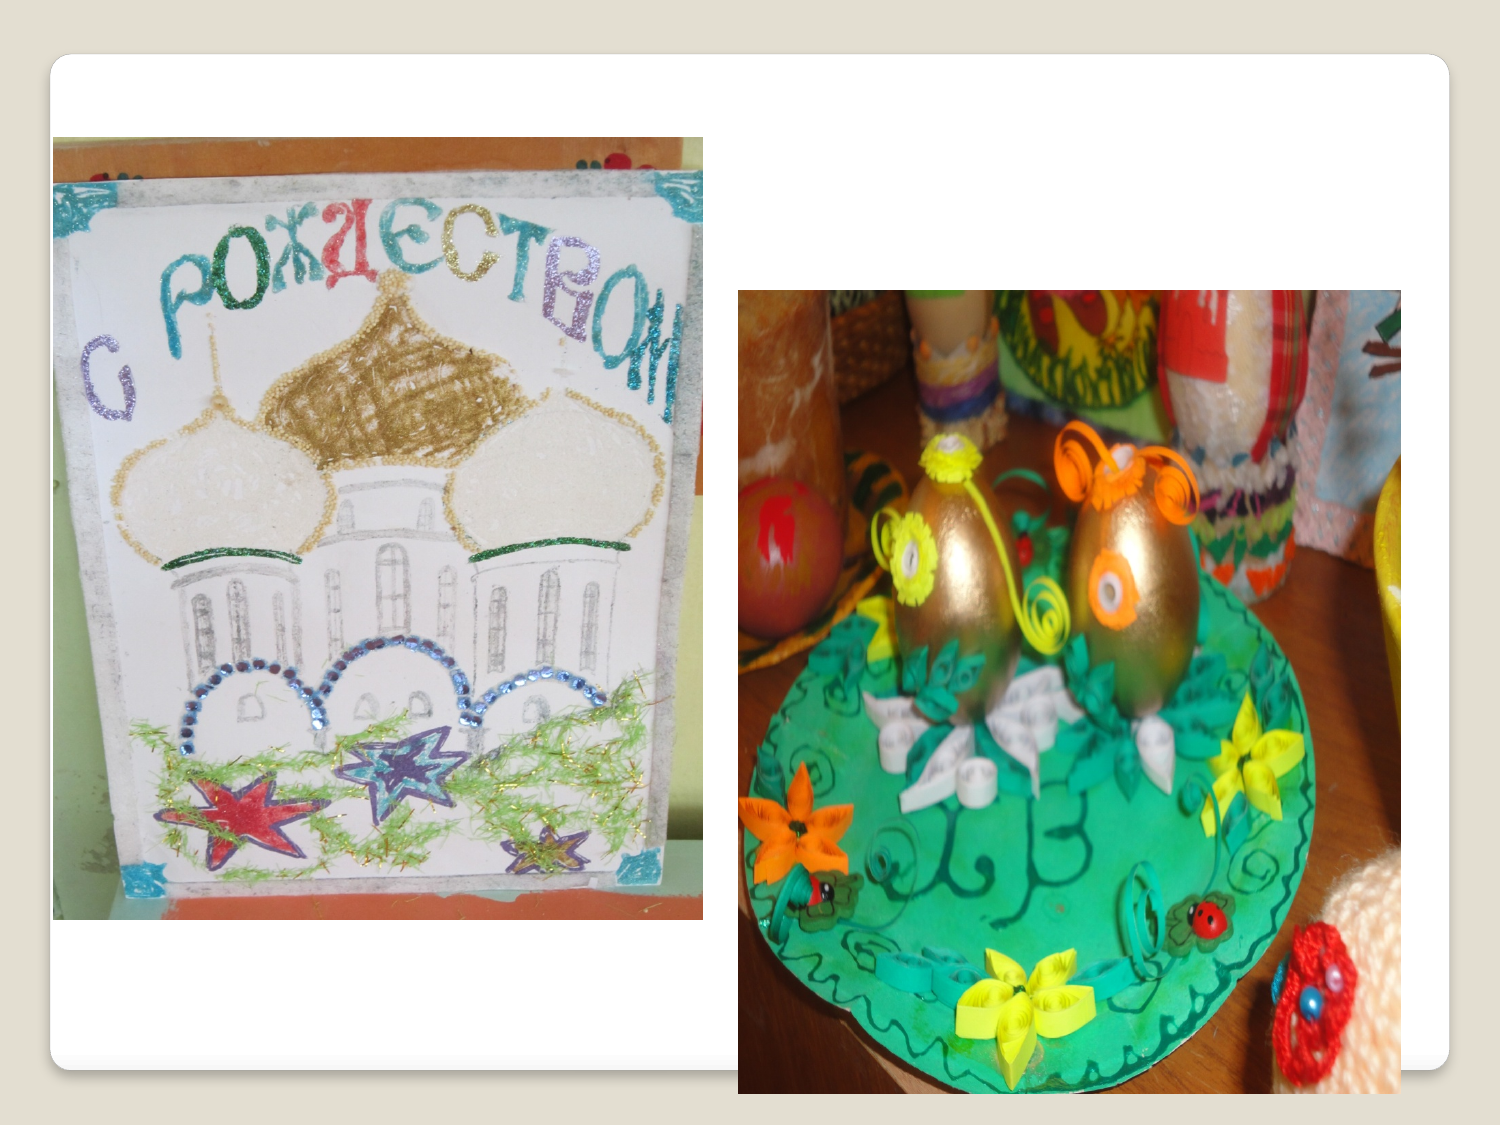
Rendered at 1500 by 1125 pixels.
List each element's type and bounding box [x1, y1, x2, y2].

picture [737, 290, 1401, 1094]
picture [52, 136, 703, 920]
